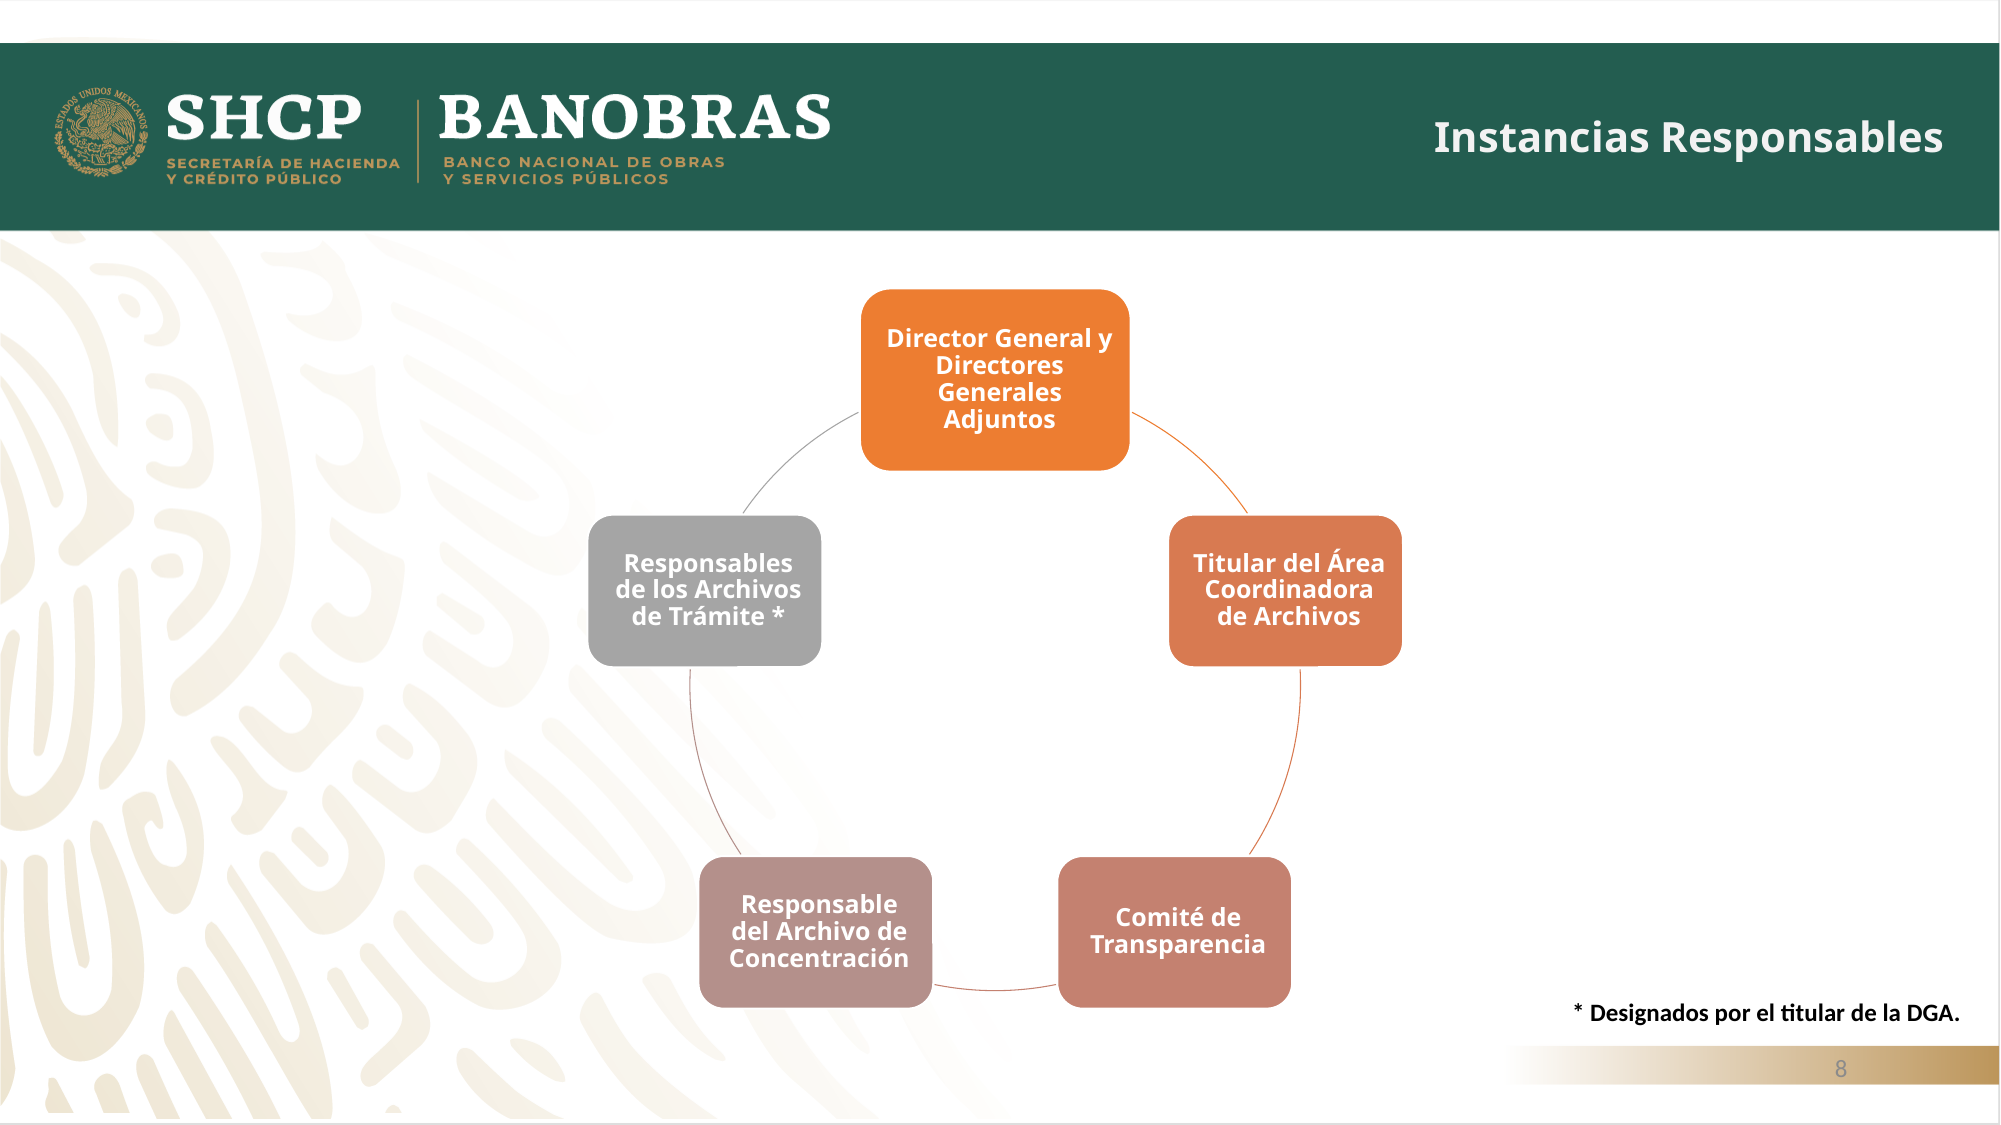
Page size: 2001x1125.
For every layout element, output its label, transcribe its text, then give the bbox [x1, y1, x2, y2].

slide_number 8 [1412, 1037, 1863, 1098]
picture [0, 0, 2001, 1125]
text_box * Designados por el titular de la DGA. [1557, 988, 2000, 1034]
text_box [433, 295, 1558, 1012]
text_box Instancias Responsables [1208, 103, 1960, 169]
